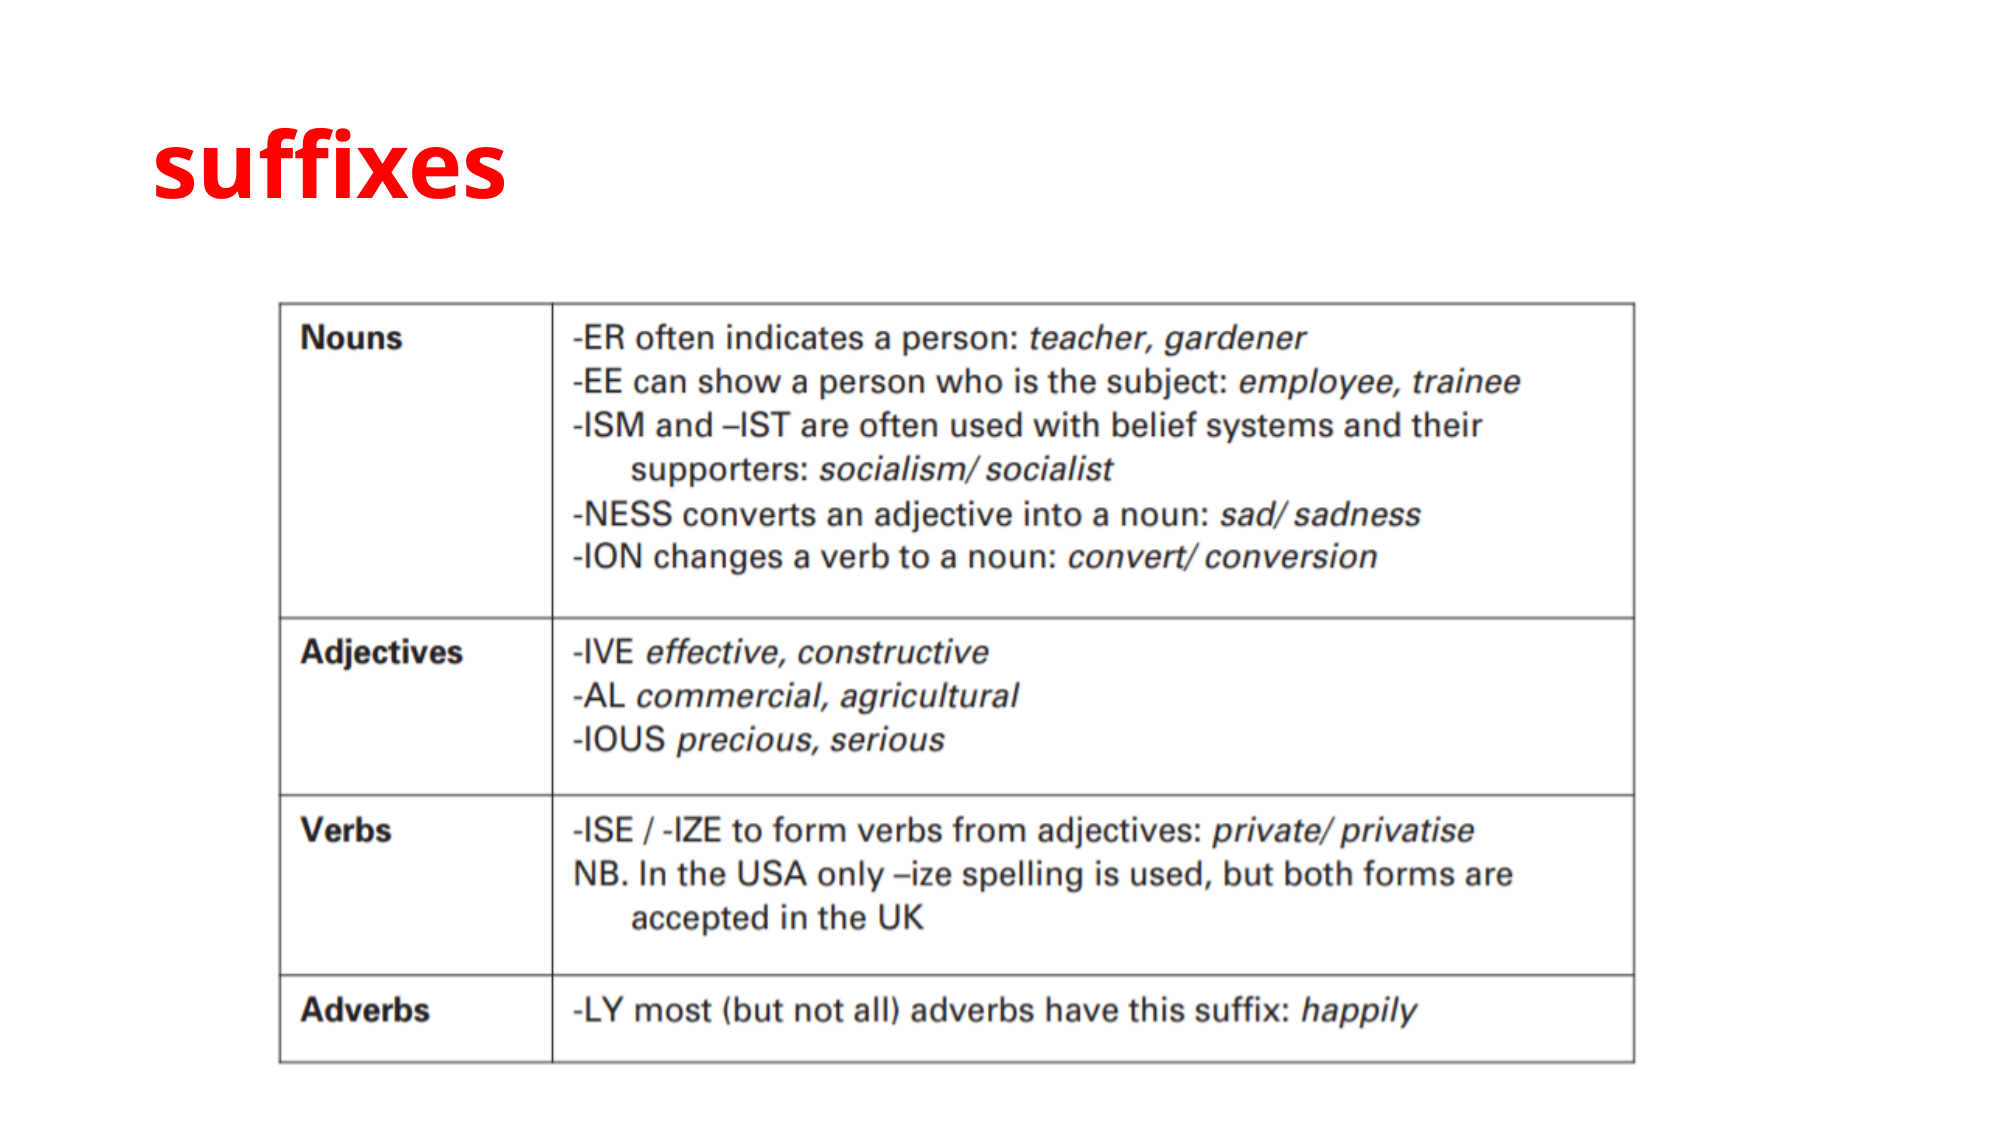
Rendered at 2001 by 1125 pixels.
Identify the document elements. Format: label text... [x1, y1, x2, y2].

title suffixes [137, 59, 1863, 278]
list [238, 299, 1671, 1094]
